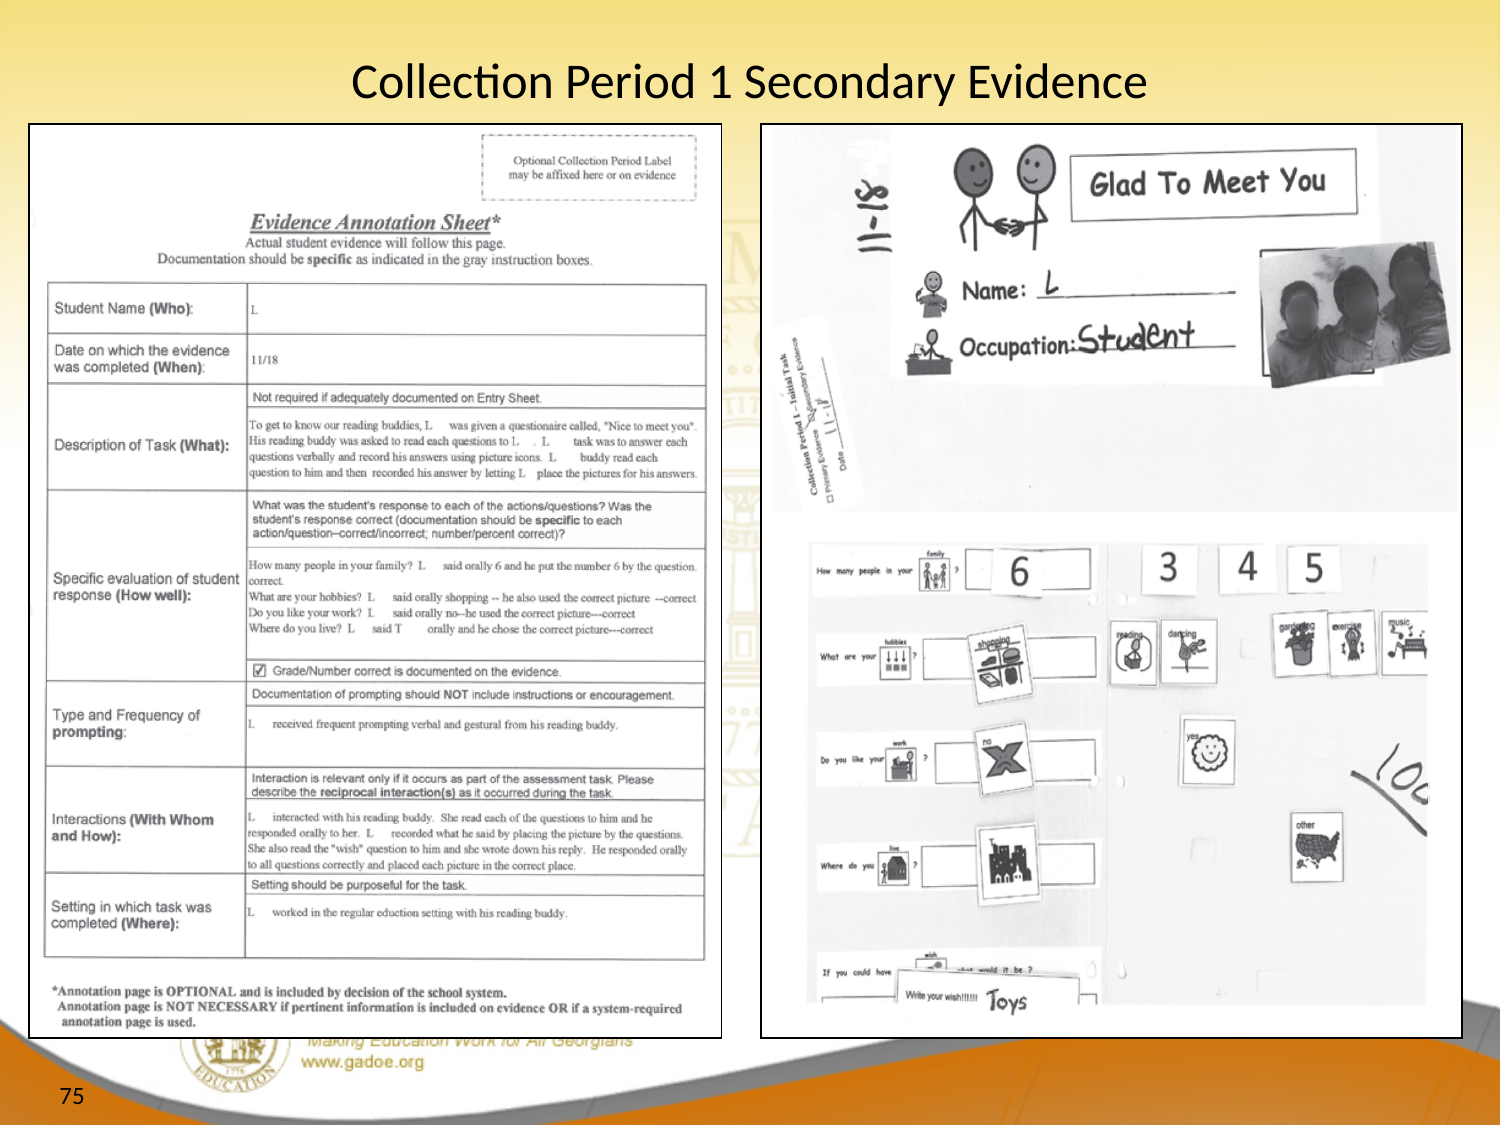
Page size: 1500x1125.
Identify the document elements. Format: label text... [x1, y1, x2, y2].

slide_number 75 [0, 1065, 100, 1125]
text_box Collection Period 1 Secondary Evidence [74, 40, 1425, 116]
picture [0, 0, 1500, 1125]
